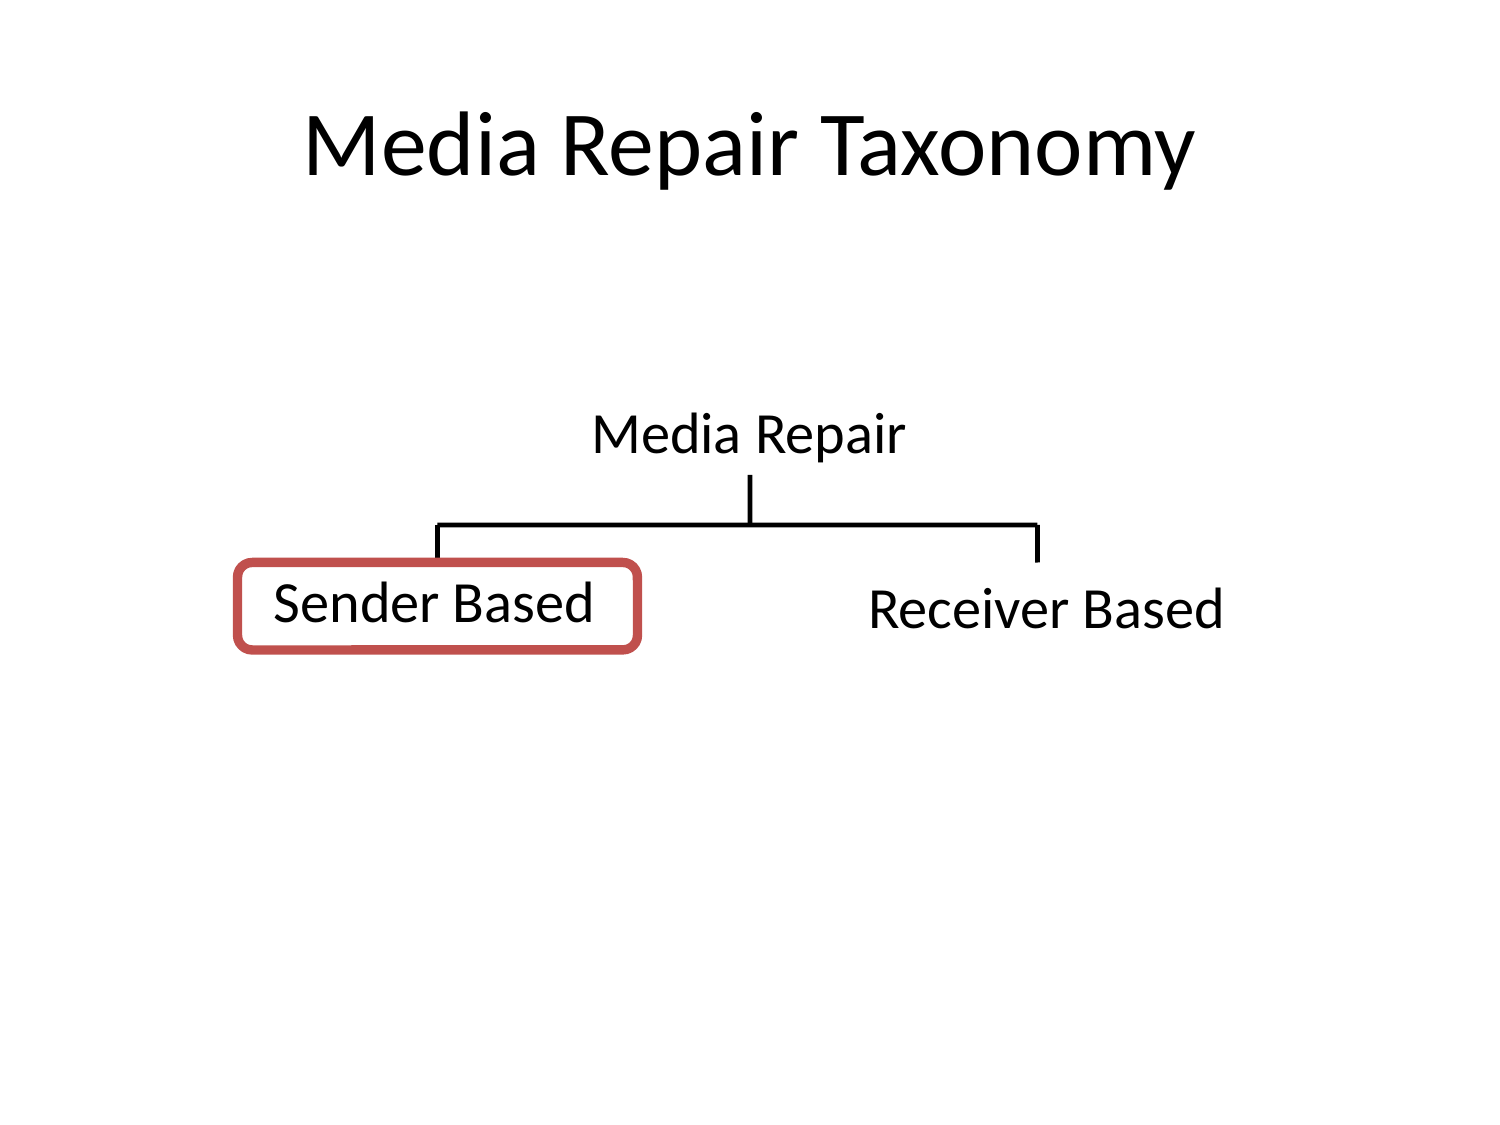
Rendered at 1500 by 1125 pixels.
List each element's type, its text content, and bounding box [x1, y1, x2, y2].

text_box Sender Based [258, 556, 437, 562]
text_box [237, 562, 638, 650]
text_box Media Repair [576, 387, 922, 473]
text_box Sender Based [438, 556, 610, 562]
title Media Repair Taxonomy [75, 45, 1425, 233]
text_box Receiver Based [853, 562, 1241, 648]
